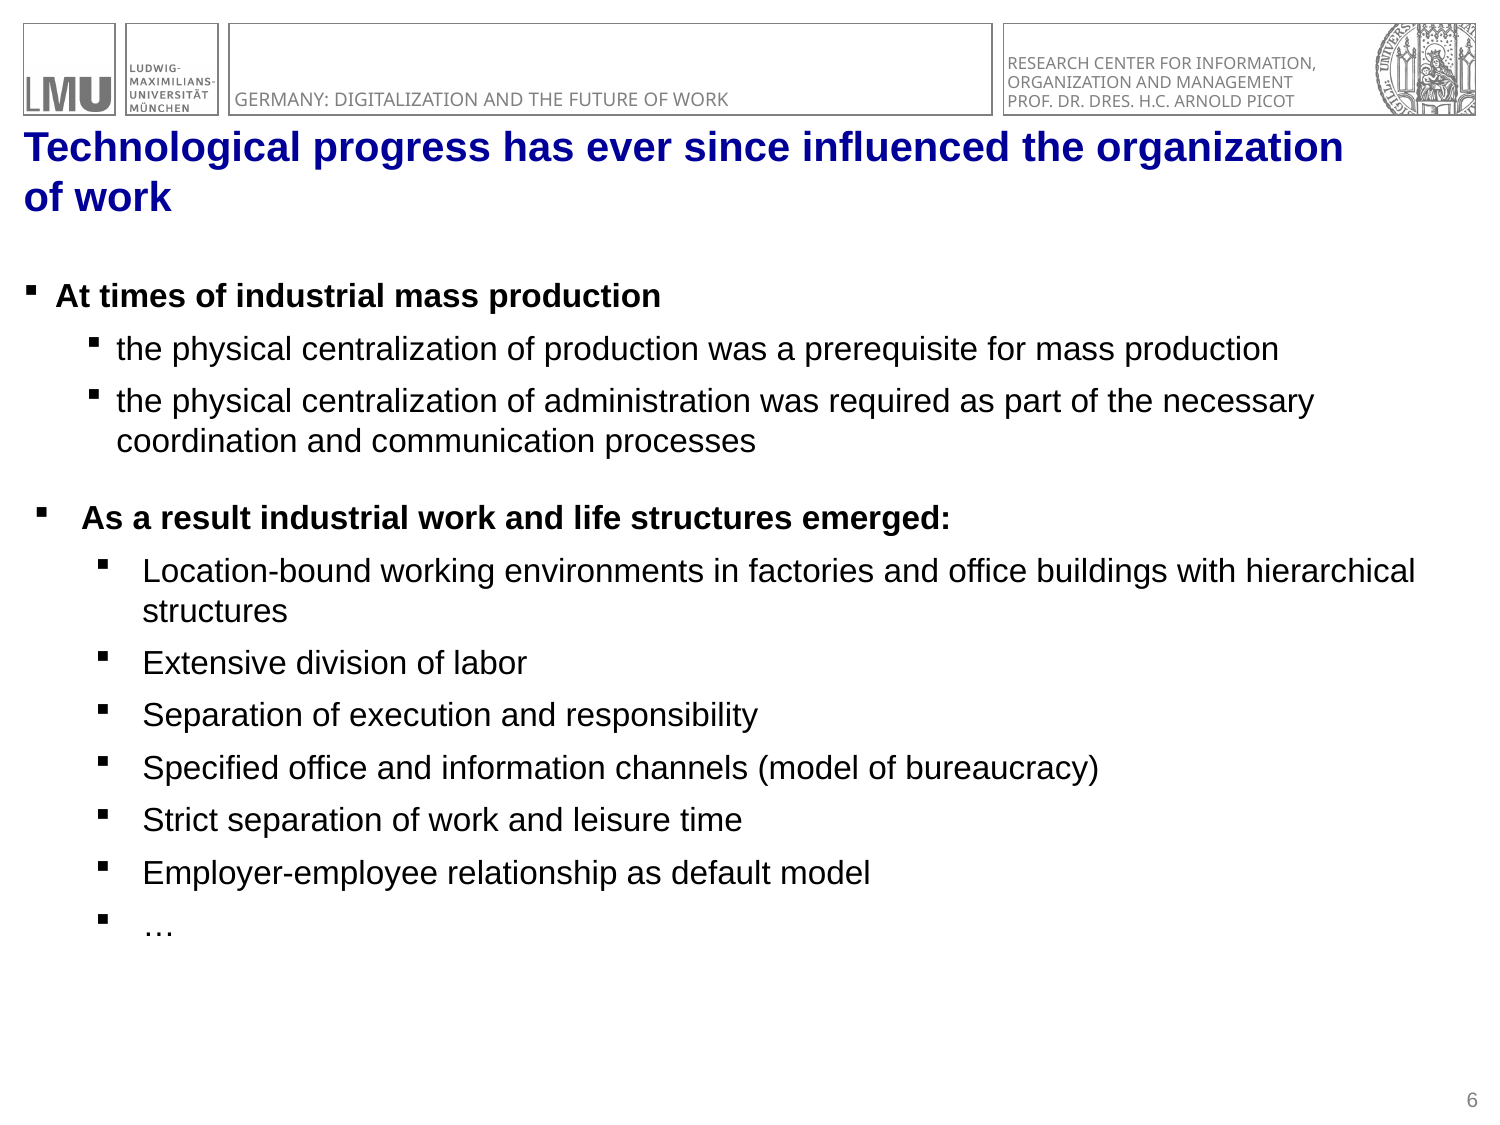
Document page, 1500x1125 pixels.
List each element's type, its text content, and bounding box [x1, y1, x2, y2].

picture [1374, 24, 1475, 114]
picture [25, 63, 112, 113]
picture [129, 63, 216, 113]
title Technological progress has ever since influenced the organization of work [23, 132, 1476, 221]
list At times of industrial mass production the physical centralization of production was a prerequisite for mass production the physical centralization of administration was required as part of the necessary coordination and communication processes As a result industrial work and life structures emerged: Location-bound working environments in factories and office buildings with hierarchical structures Extensive division of labor Separation of execution and responsibility Specified office and information channels (model of bureaucracy) Strict separation of work and leisure time Employer-employee relationship as default model … [23, 273, 1476, 1076]
slide_number 6 [1436, 1085, 1479, 1112]
